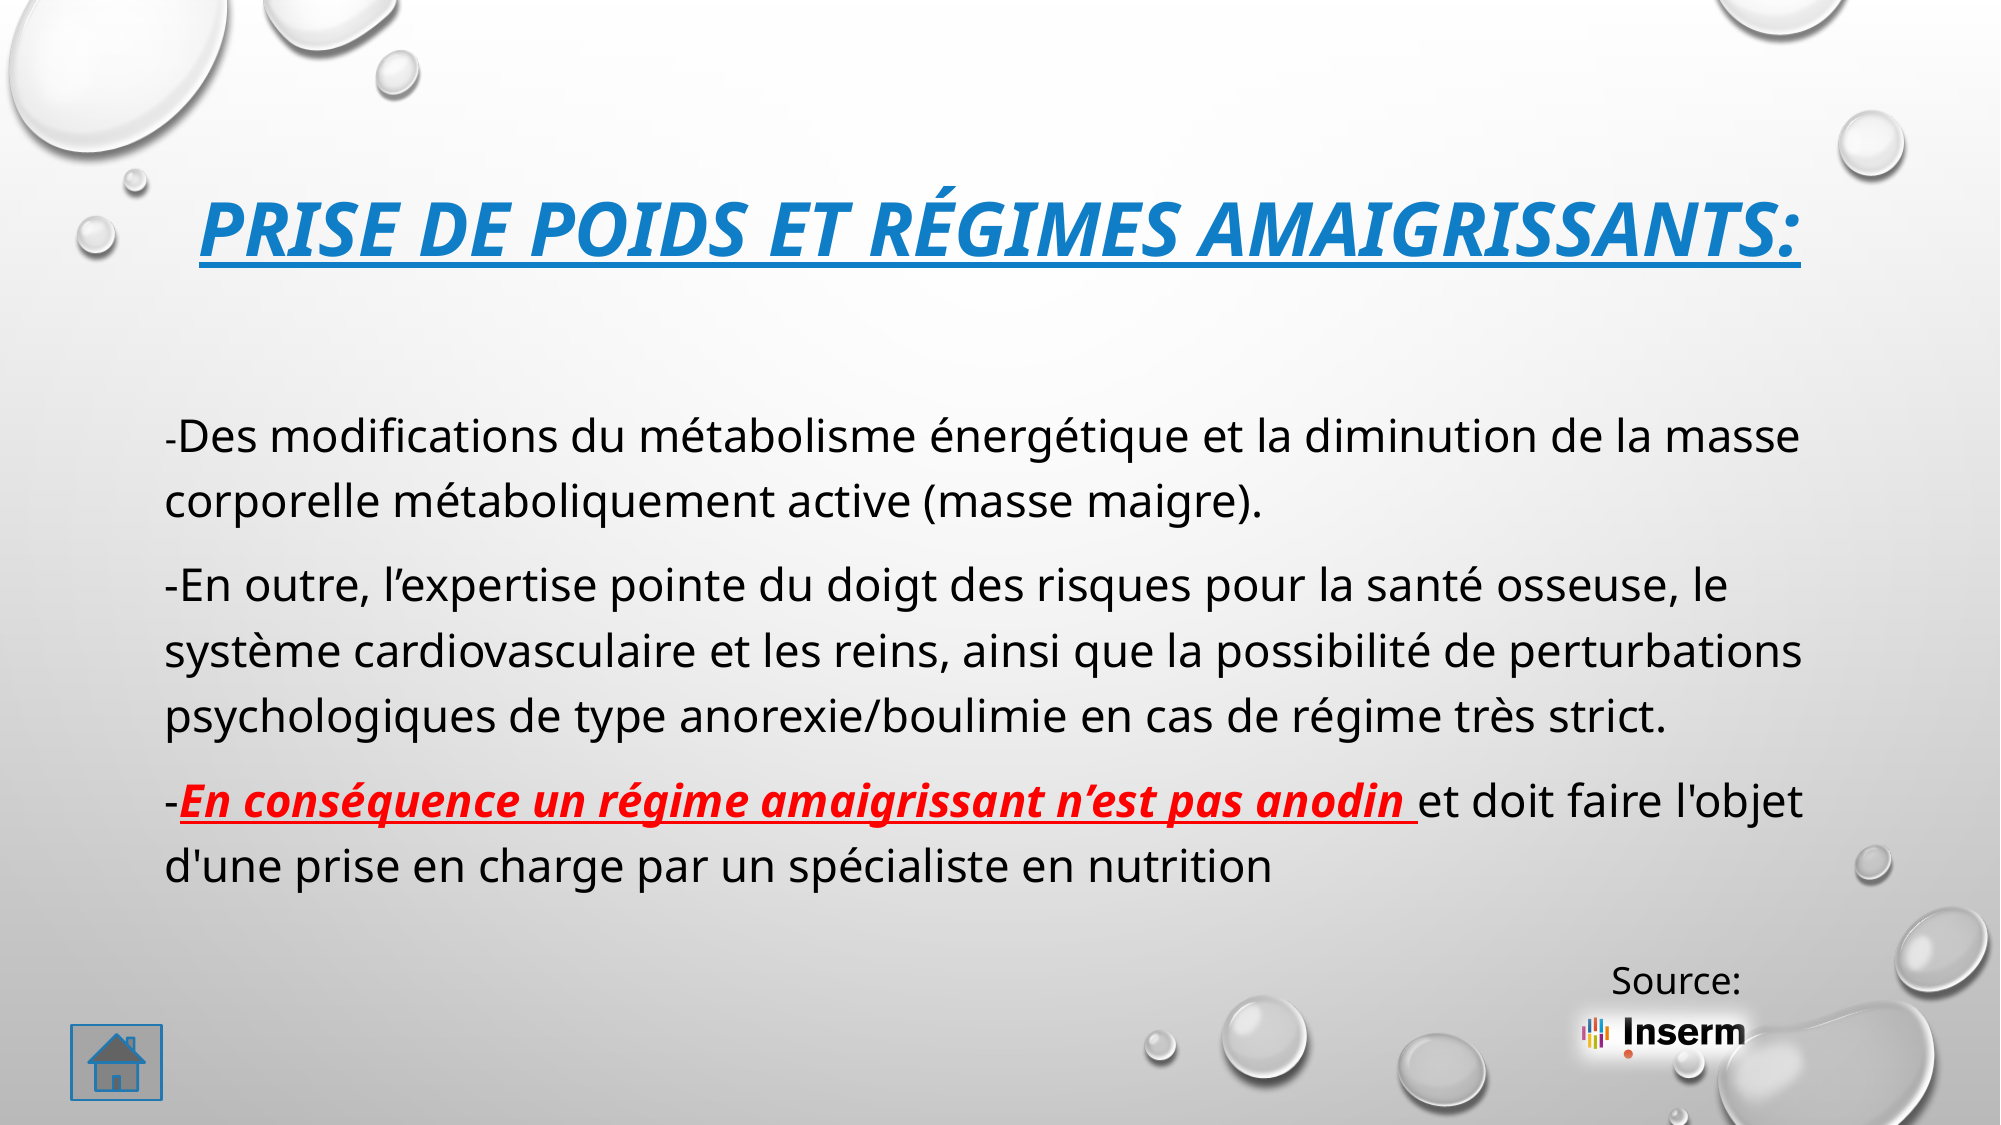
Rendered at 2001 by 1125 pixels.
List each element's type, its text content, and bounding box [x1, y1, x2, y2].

text_box Source: [1596, 949, 1867, 1010]
text_box [70, 1024, 163, 1101]
list -Des modifications du métabolisme énergétique et la diminution de la masse corporelle métaboliquement active (masse maigre). -En outre, l’expertise pointe du doigt des risques pour la santé osseuse, le système cardiovasculaire et les reins, ainsi que la possibilité de perturbations psychologiques de type anorexie/boulimie en cas de régime très strict. -En conséquence un régime amaigrissant n’est pas anodin et doit faire l'objet d'une prise en charge par un spécialiste en nutrition [149, 388, 1850, 950]
picture [0, 0, 2000, 1125]
title prise de poids et régimes amaigrissants: [149, 101, 1851, 364]
